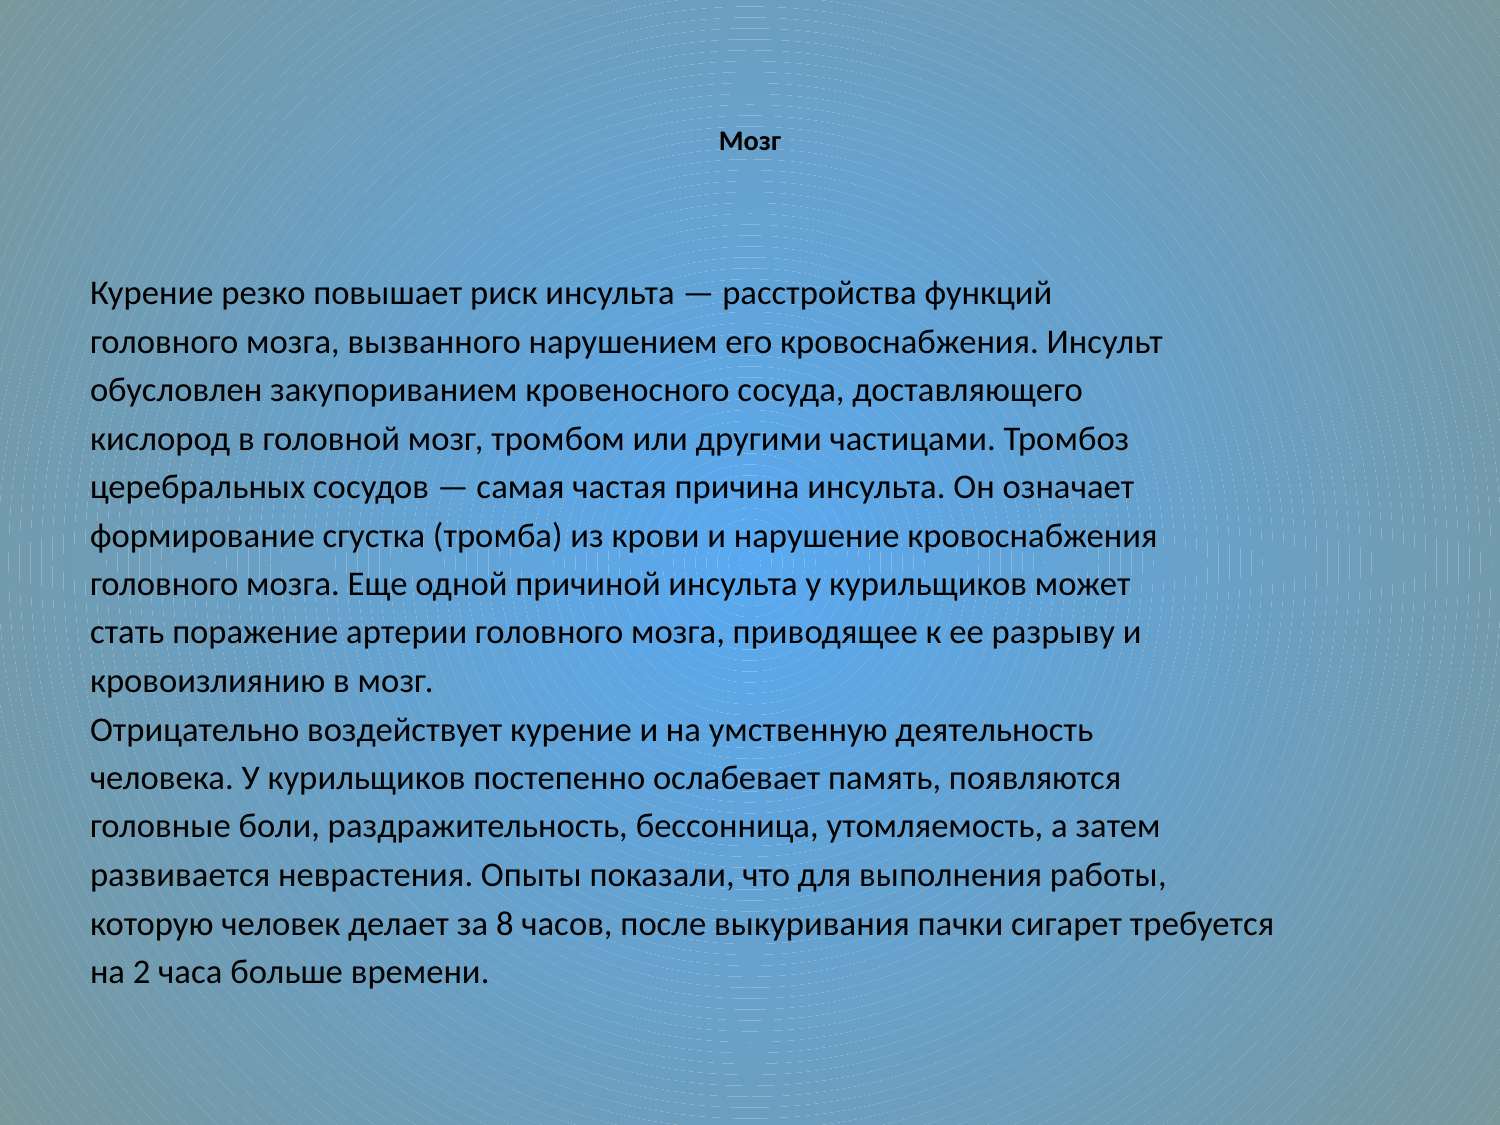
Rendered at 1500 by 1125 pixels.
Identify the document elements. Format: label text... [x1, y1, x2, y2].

title Мозг [75, 45, 1425, 233]
list Курение резко повышает риск инсульта — расстройства функций головного мозга, вызванного нарушением его кровоснабжения. Инсульт обусловлен закупориванием кровеносного сосуда, доставляющего кислород в головной мозг, тромбом или другими частицами. Тромбоз церебральных сосудов — самая частая причина инсульта. Он означает формирование сгустка (тромба) из крови и нарушение кровоснабжения головного мозга. Еще одной причиной инсульта у курильщиков может стать поражение артерии головного мозга, приводящее к ее разрыву и кровоизлиянию в мозг. Отрицательно воздействует курение и на умственную деятельность человека. У курильщиков постепенно ослабевает память, появляются головные боли, раздражительность, бессонница, утомляемость, а затем развивается неврастения. Опыты показали, что для выполнения работы, которую человек делает за 8 часов, после выкуривания пачки сигарет требуется на 2 часа больше времени. [75, 262, 1425, 1005]
